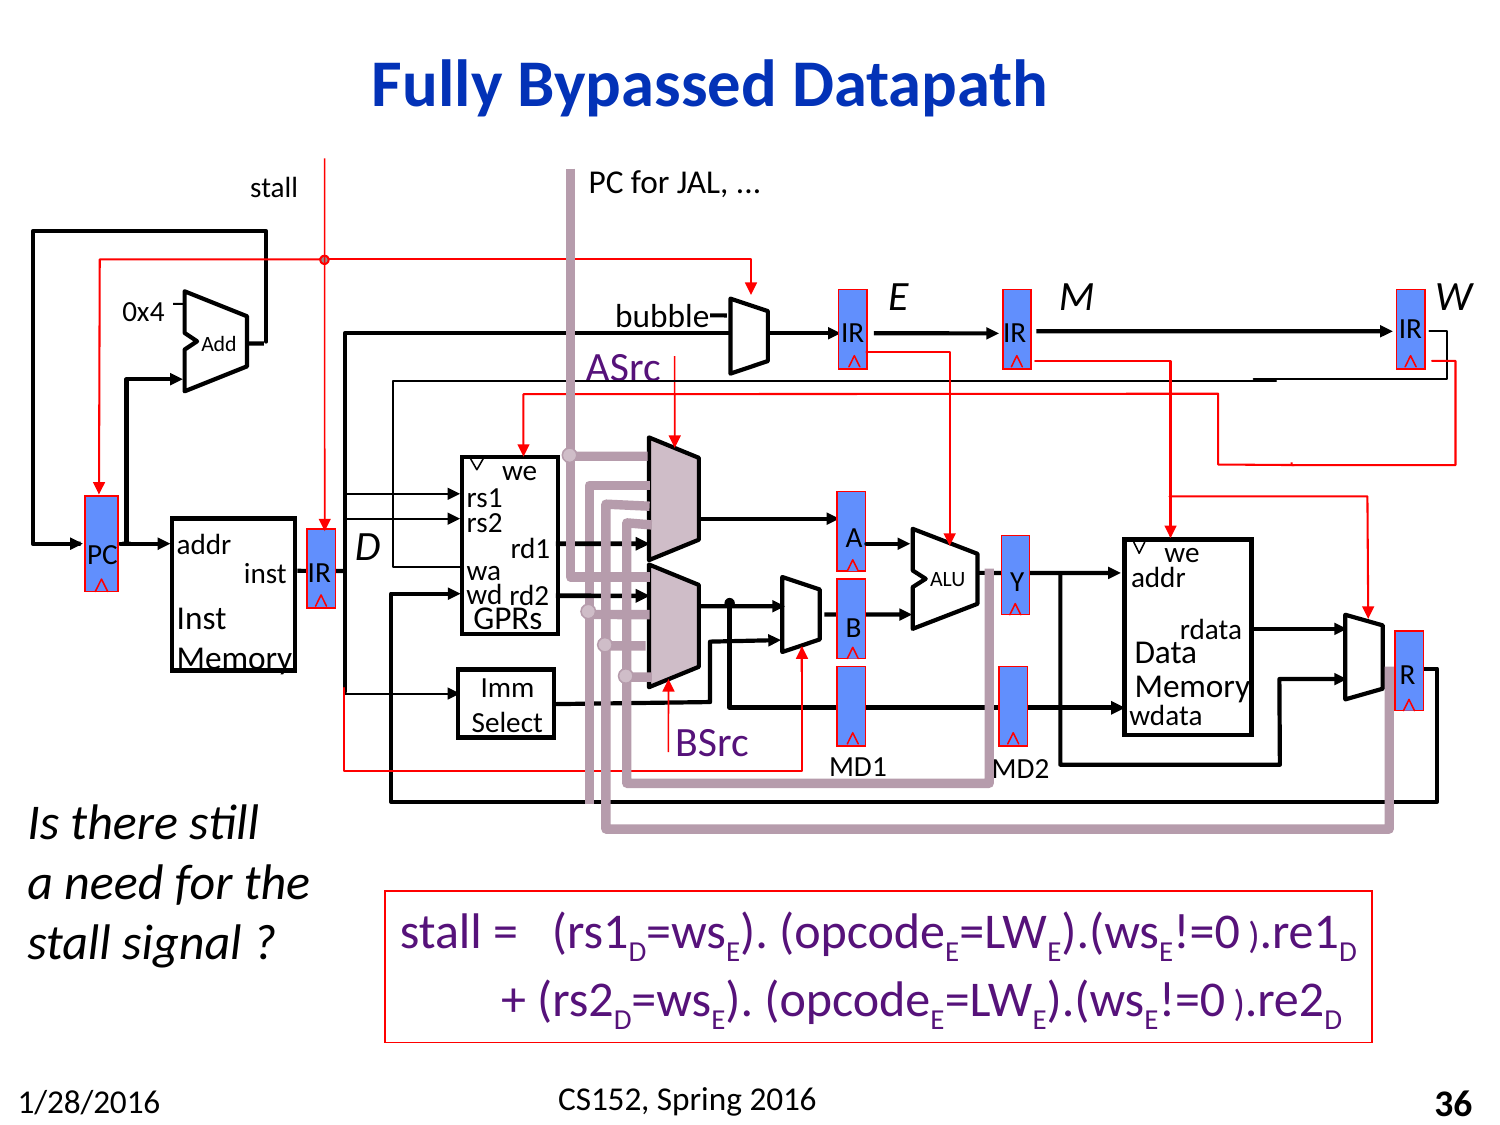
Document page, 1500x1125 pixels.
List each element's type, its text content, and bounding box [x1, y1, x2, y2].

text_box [32, 152, 1494, 830]
title Fully Bypassed Datapath [112, 24, 1310, 147]
text_box Is there still a need for the stall signal ? [12, 781, 344, 977]
text_box stall = (rs1D=wsE). (opcodeE=LWE).(wsE!=0 ).re1D + (rs2D=wsE). (opcodeE=LWE).(wsE!=0 ).re2D [384, 891, 1372, 1043]
slide_number 36 [1174, 1076, 1488, 1125]
